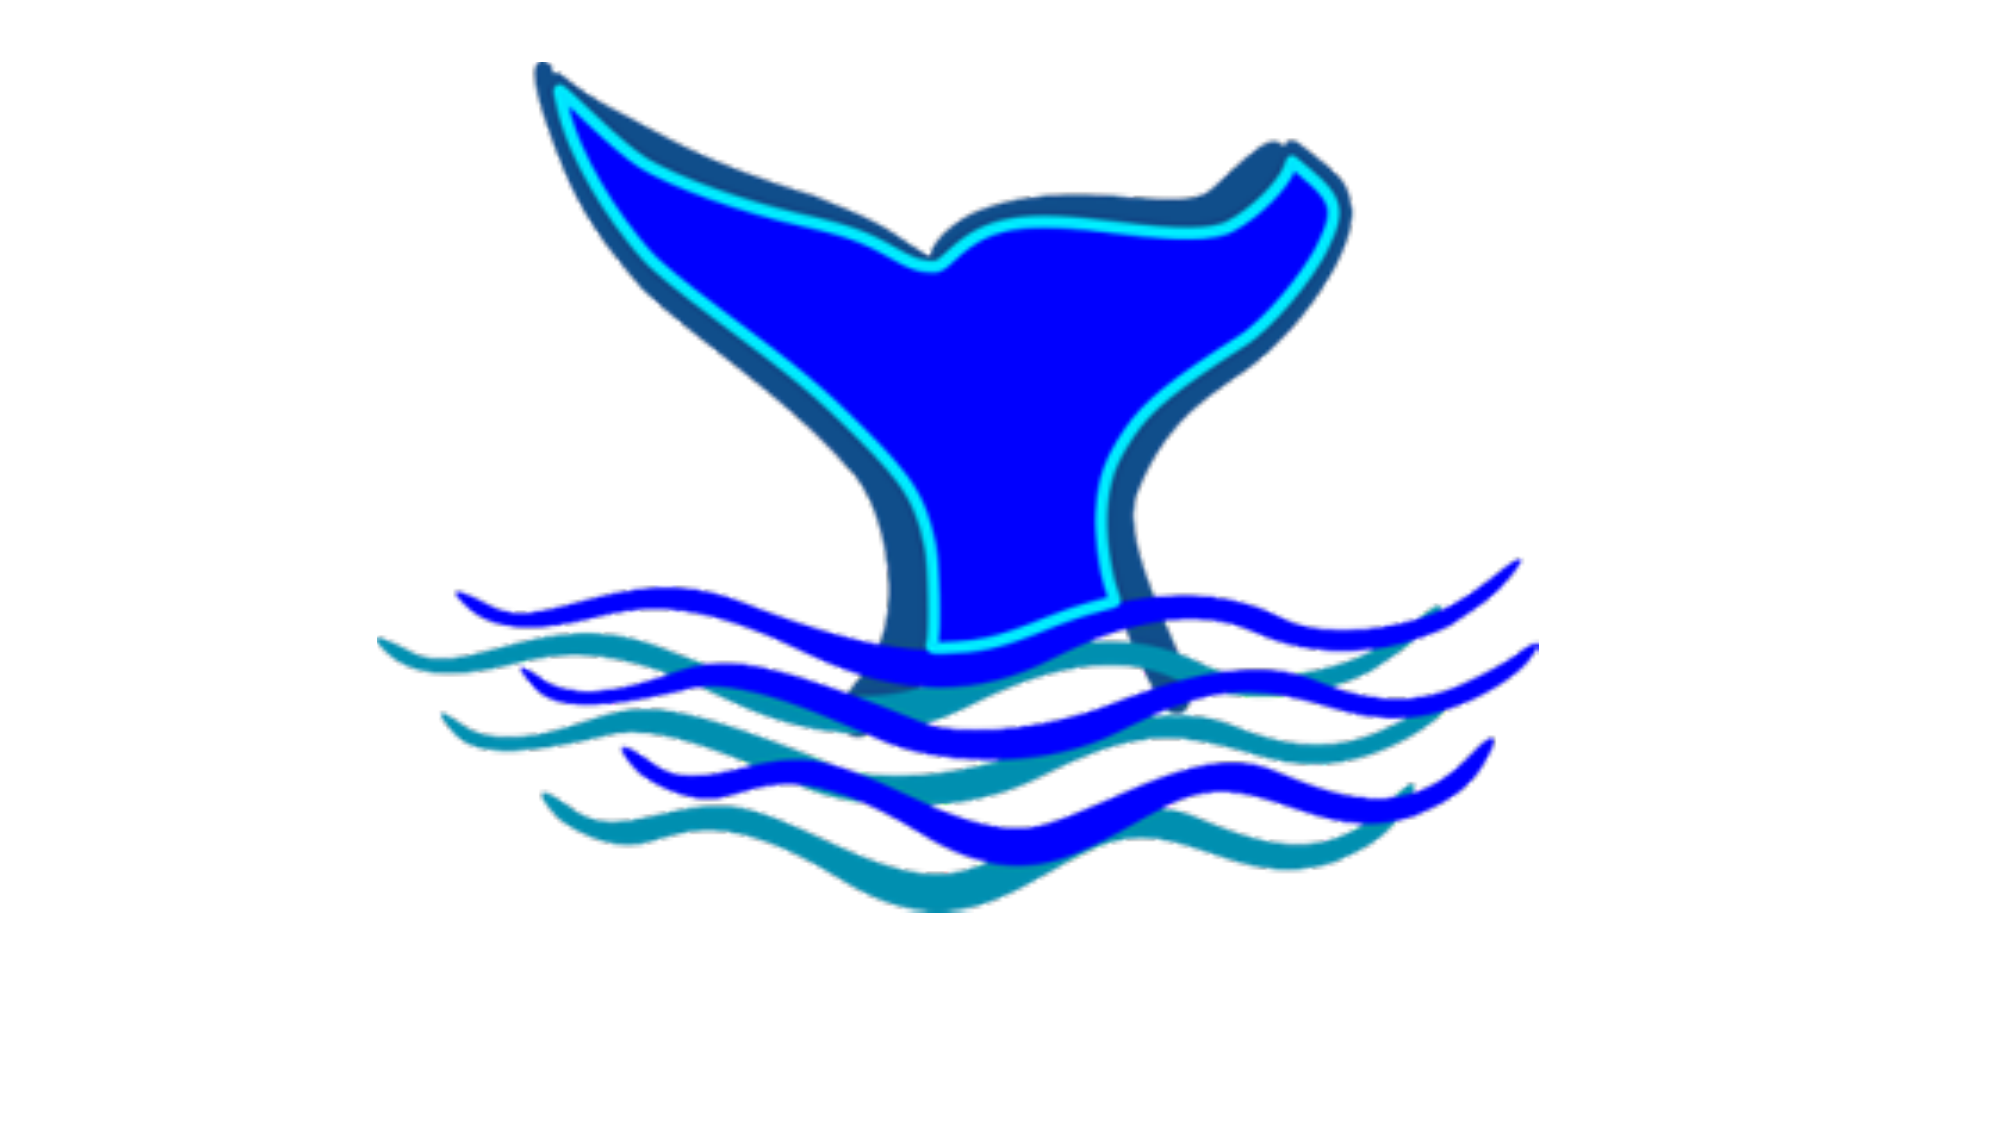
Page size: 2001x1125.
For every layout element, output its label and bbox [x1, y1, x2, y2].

text_box [361, 62, 1639, 1032]
